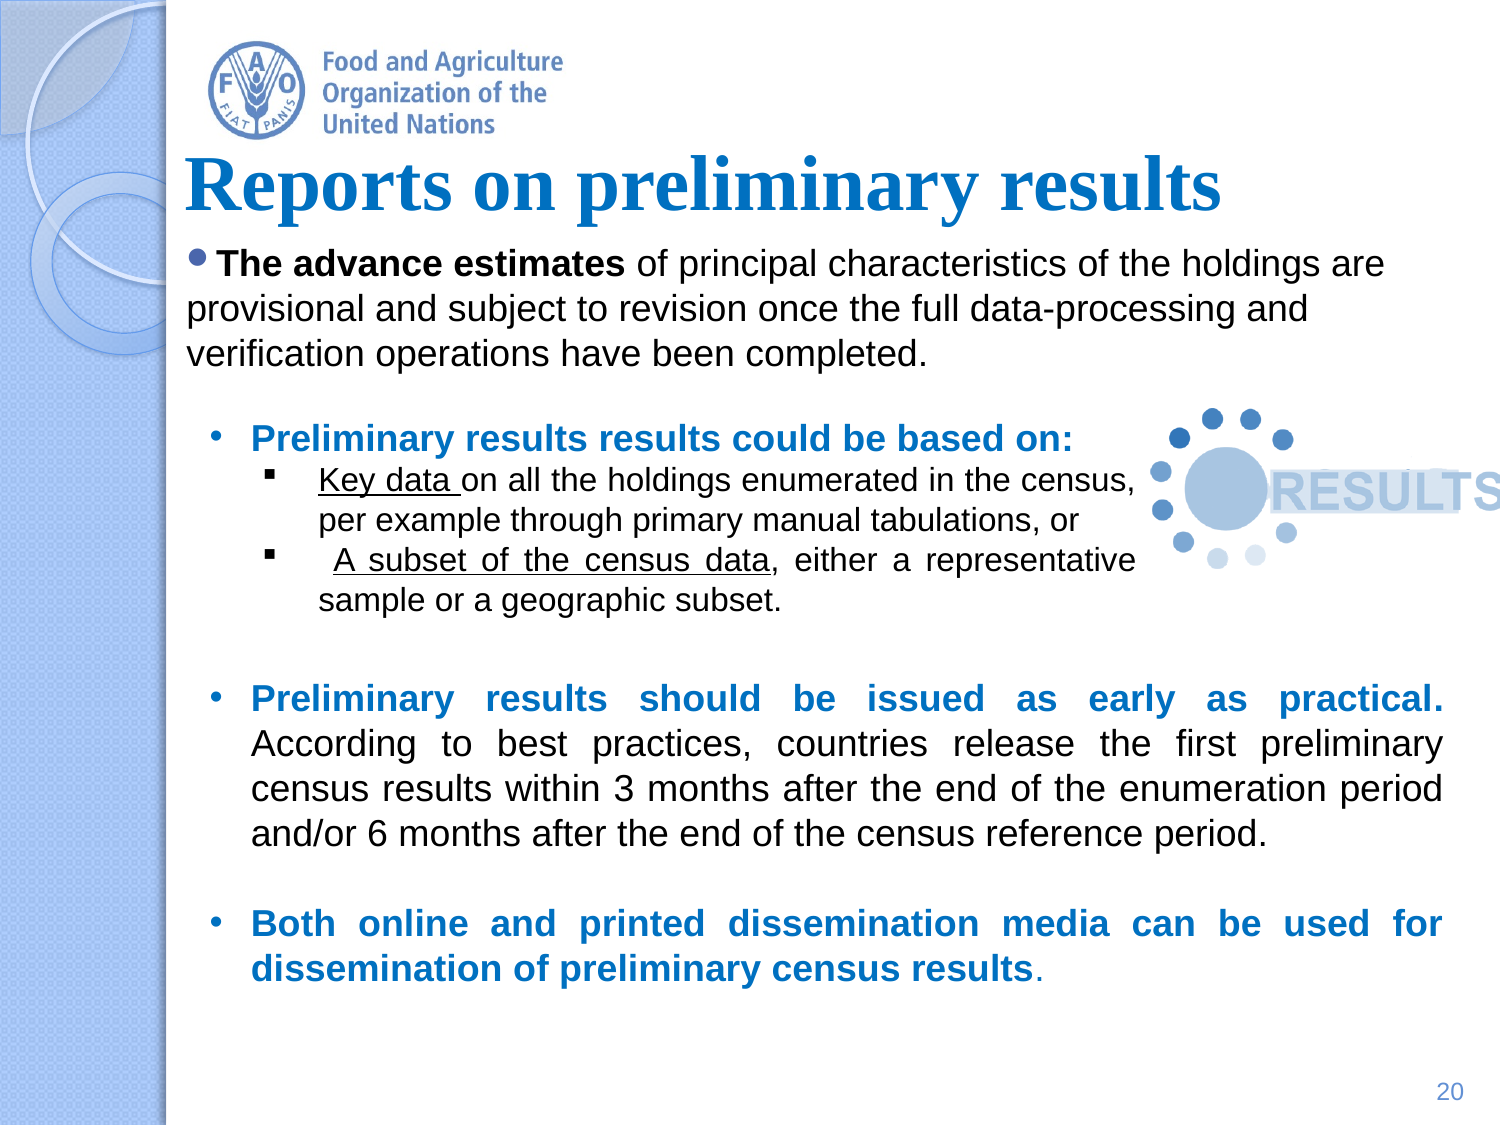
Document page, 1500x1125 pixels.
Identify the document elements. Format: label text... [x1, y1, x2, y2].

text_box Preliminary results should be issued as early as practical. According to best practices, countries release the first preliminary census results within 3 months after the end of the enumeration period and/or 6 months after the end of the census reference period. Both online and printed dissemination media can be used for dissemination of preliminary census results. [159, 666, 1459, 996]
text_box Preliminary results results could be based on: Key data on all the holdings enumerated in the census, per example through primary manual tabulations, or A subset of the census data, either a representative sample or a geographic subset. [159, 397, 1152, 666]
list The advance estimates of principal characteristics of the holdings are provisional and subject to revision once the full data-processing and verification operations have been completed. [171, 231, 1402, 405]
picture [167, 5, 602, 181]
slide_number 20 [1413, 1034, 1488, 1113]
title Reports on preliminary results [169, 113, 1400, 244]
picture [1147, 408, 1500, 575]
